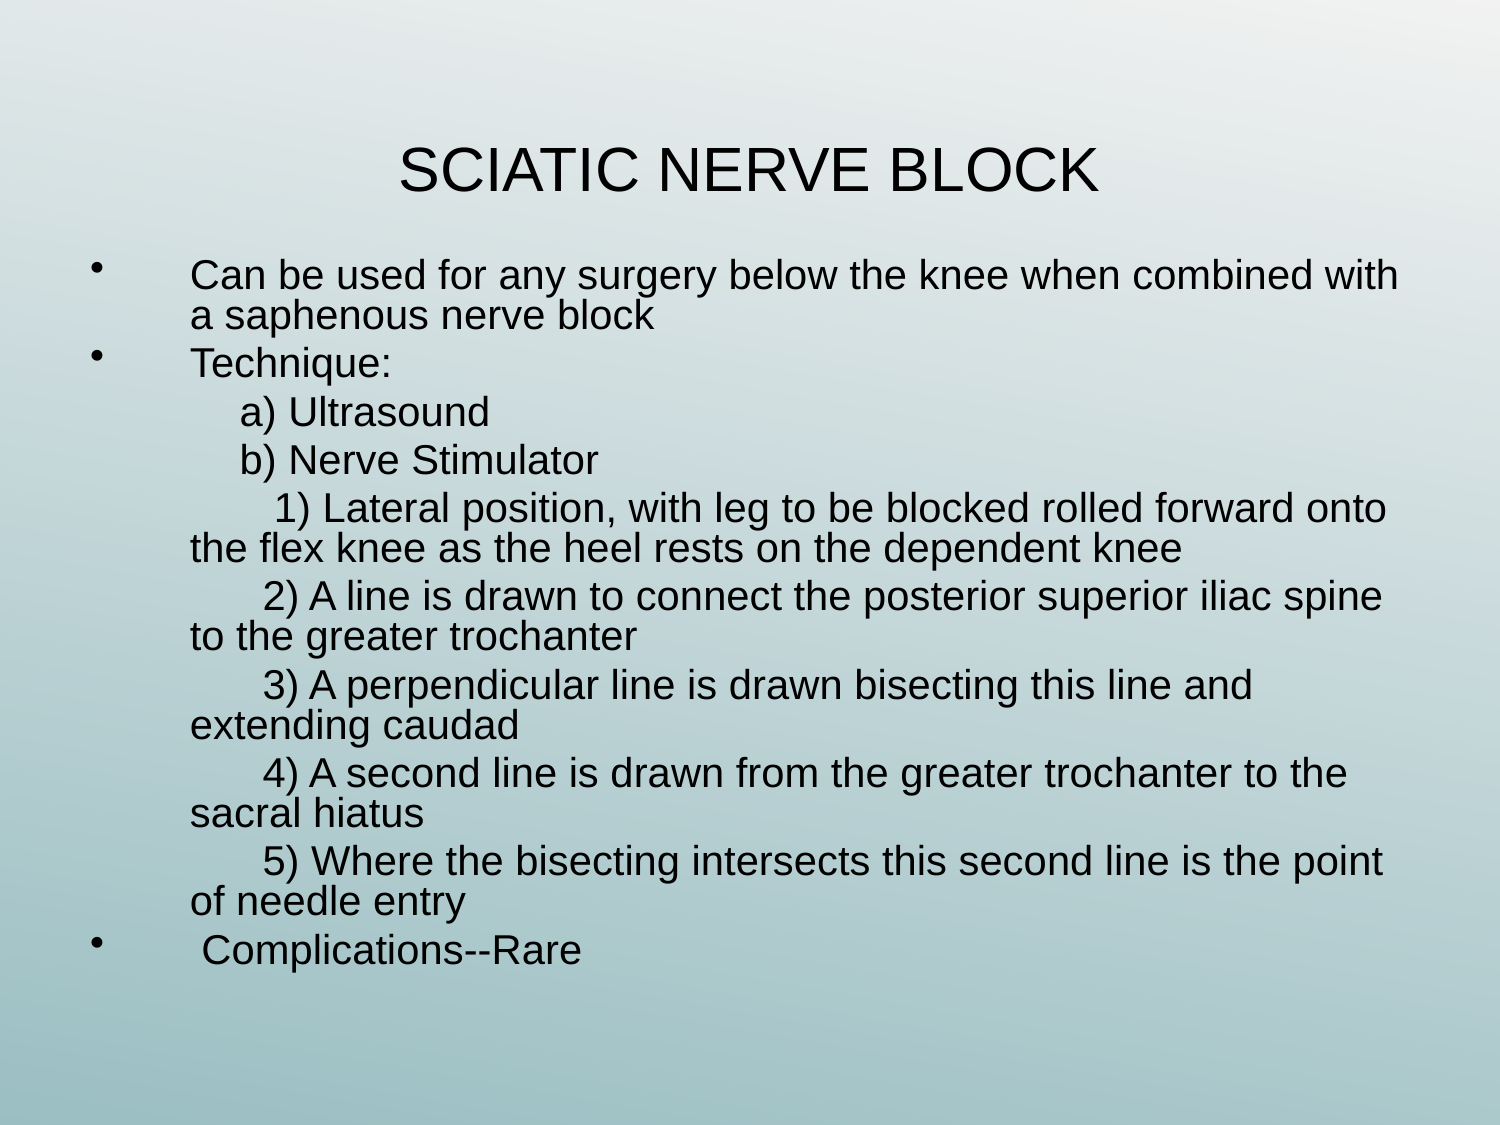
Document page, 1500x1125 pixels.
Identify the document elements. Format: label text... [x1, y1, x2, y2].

list Can be used for any surgery below the knee when combined with a saphenous nerve block Technique: a) Ultrasound b) Nerve Stimulator 1) Lateral position, with leg to be blocked rolled forward onto the flex knee as the heel rests on the dependent knee 2) A line is drawn to connect the posterior superior iliac spine to the greater trochanter 3) A perpendicular line is drawn bisecting this line and extending caudad 4) A second line is drawn from the greater trochanter to the sacral hiatus 5) Where the bisecting intersects this second line is the point of needle entry Complications--Rare [74, 249, 1426, 994]
title SCIATIC NERVE BLOCK [74, 99, 1426, 233]
